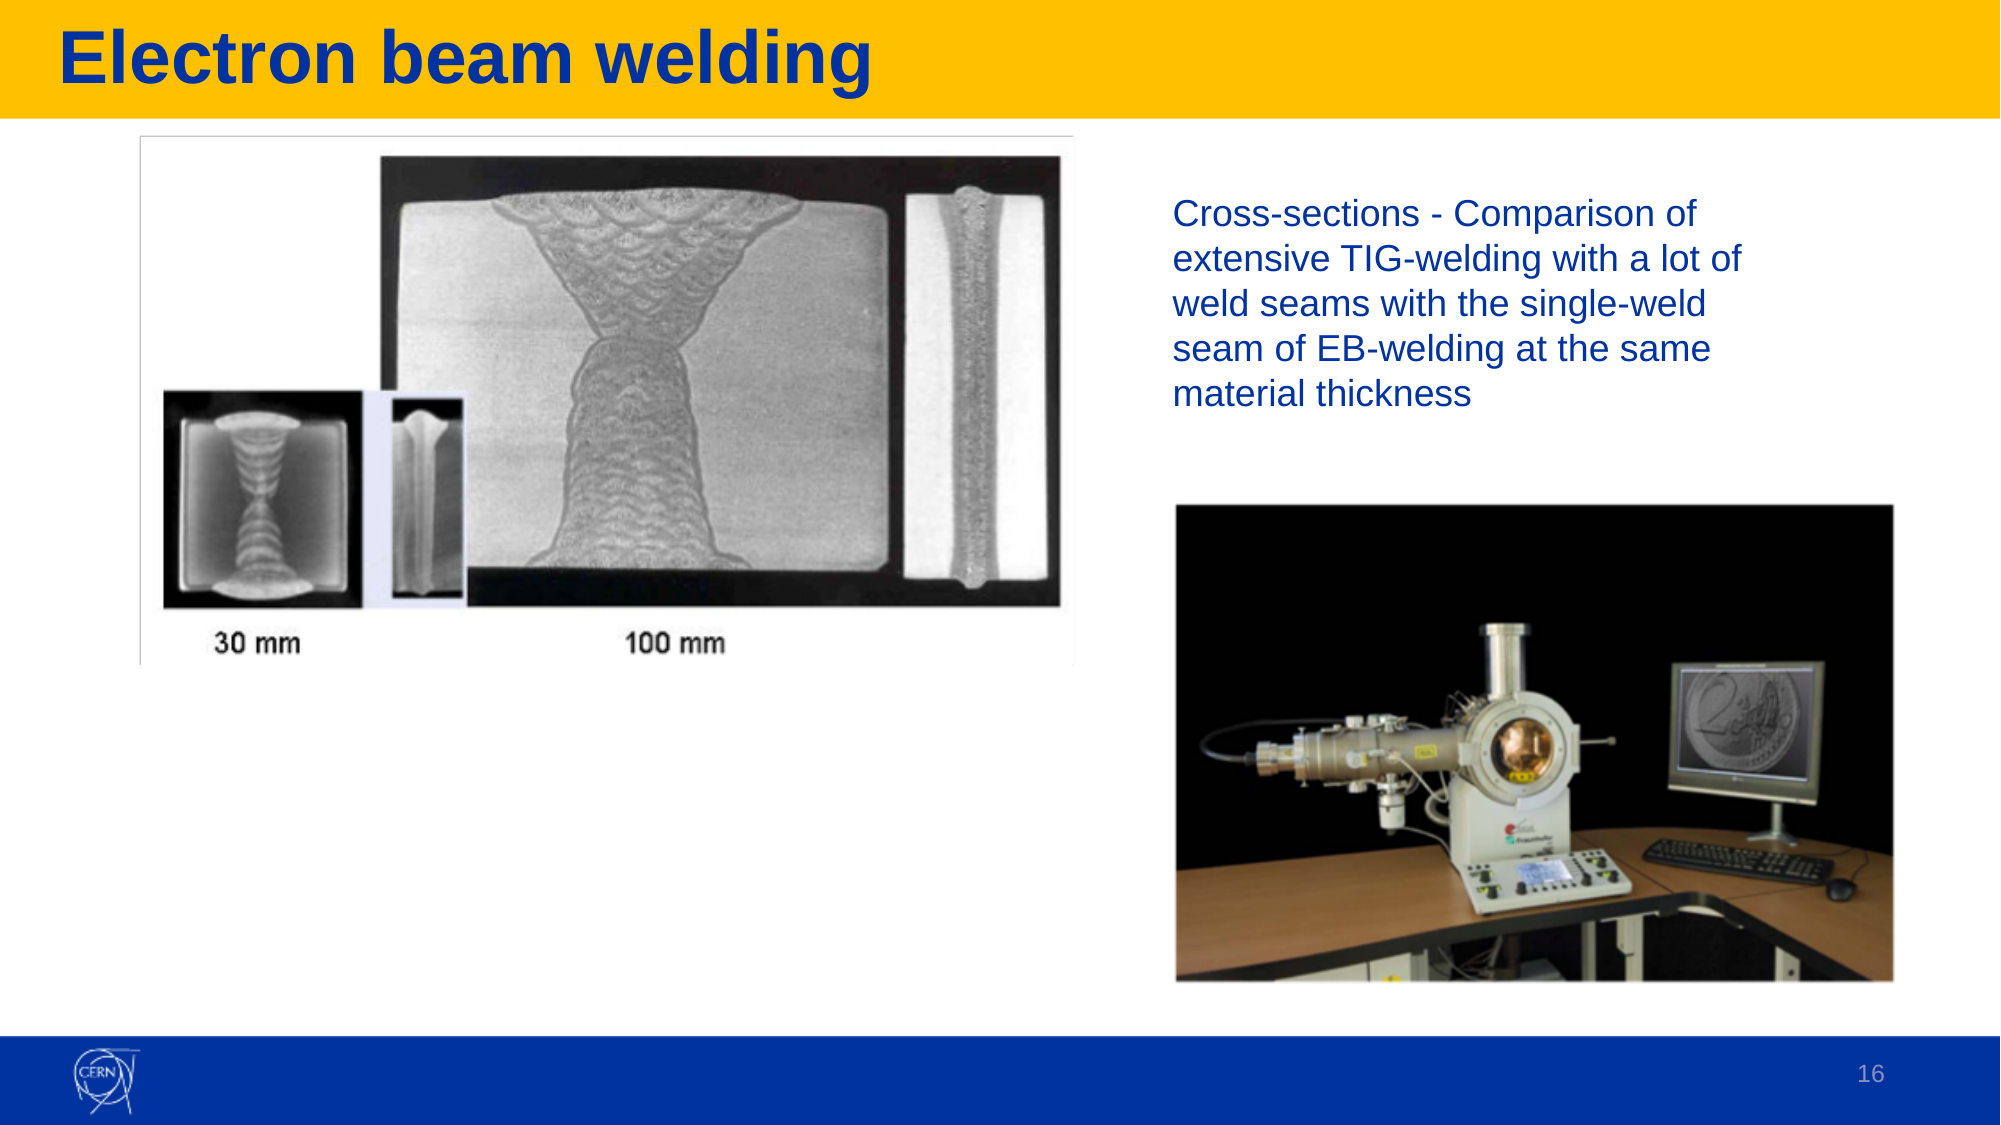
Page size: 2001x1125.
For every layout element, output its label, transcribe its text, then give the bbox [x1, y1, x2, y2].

title Electron beam welding [0, 0, 2000, 119]
picture [0, 1036, 2000, 1125]
slide_number 16 [1790, 1042, 1900, 1103]
picture [1172, 502, 1898, 987]
text_box Cross-sections - Comparison of extensive TIG-welding with a lot of weld seams with the single-weld seam of EB-welding at the same material thickness [1172, 189, 1791, 415]
picture [137, 133, 1077, 669]
